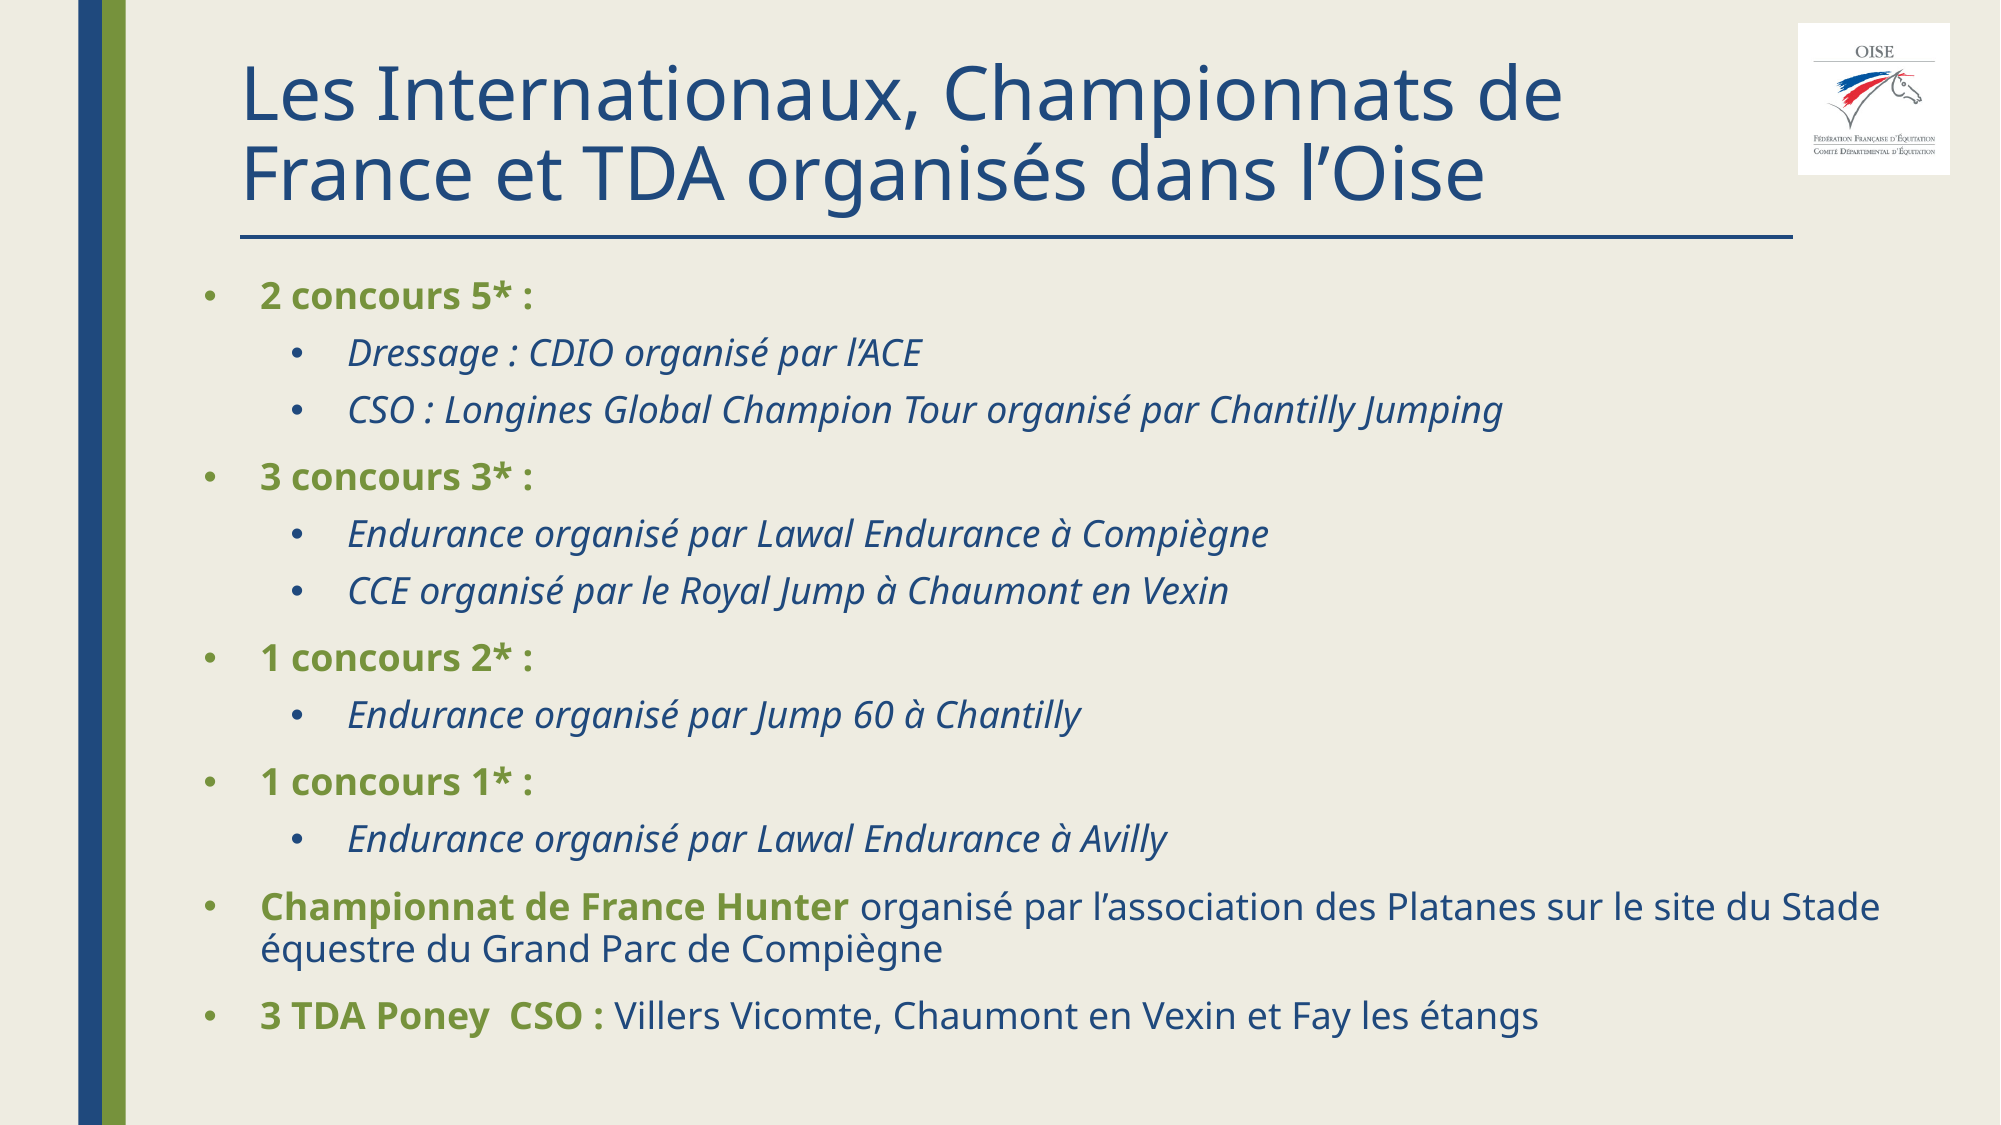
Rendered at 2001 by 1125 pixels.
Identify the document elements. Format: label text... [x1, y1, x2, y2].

picture [1798, 23, 1950, 175]
title Les Internationaux, Championnats de France et TDA organisés dans l’Oise [225, 48, 1800, 243]
list 2 concours 5* : Dressage : CDIO organisé par l’ACE CSO : Longines Global Champion Tour organisé par Chantilly Jumping 3 concours 3* : Endurance organisé par Lawal Endurance à Compiègne CCE organisé par le Royal Jump à Chaumont en Vexin 1 concours 2* : Endurance organisé par Jump 60 à Chantilly 1 concours 1* : Endurance organisé par Lawal Endurance à Avilly Championnat de France Hunter organisé par l’association des Platanes sur le site du Stade équestre du Grand Parc de Compiègne 3 TDA Poney CSO : Villers Vicomte, Chaumont en Vexin et Fay les étangs [188, 268, 1903, 1047]
